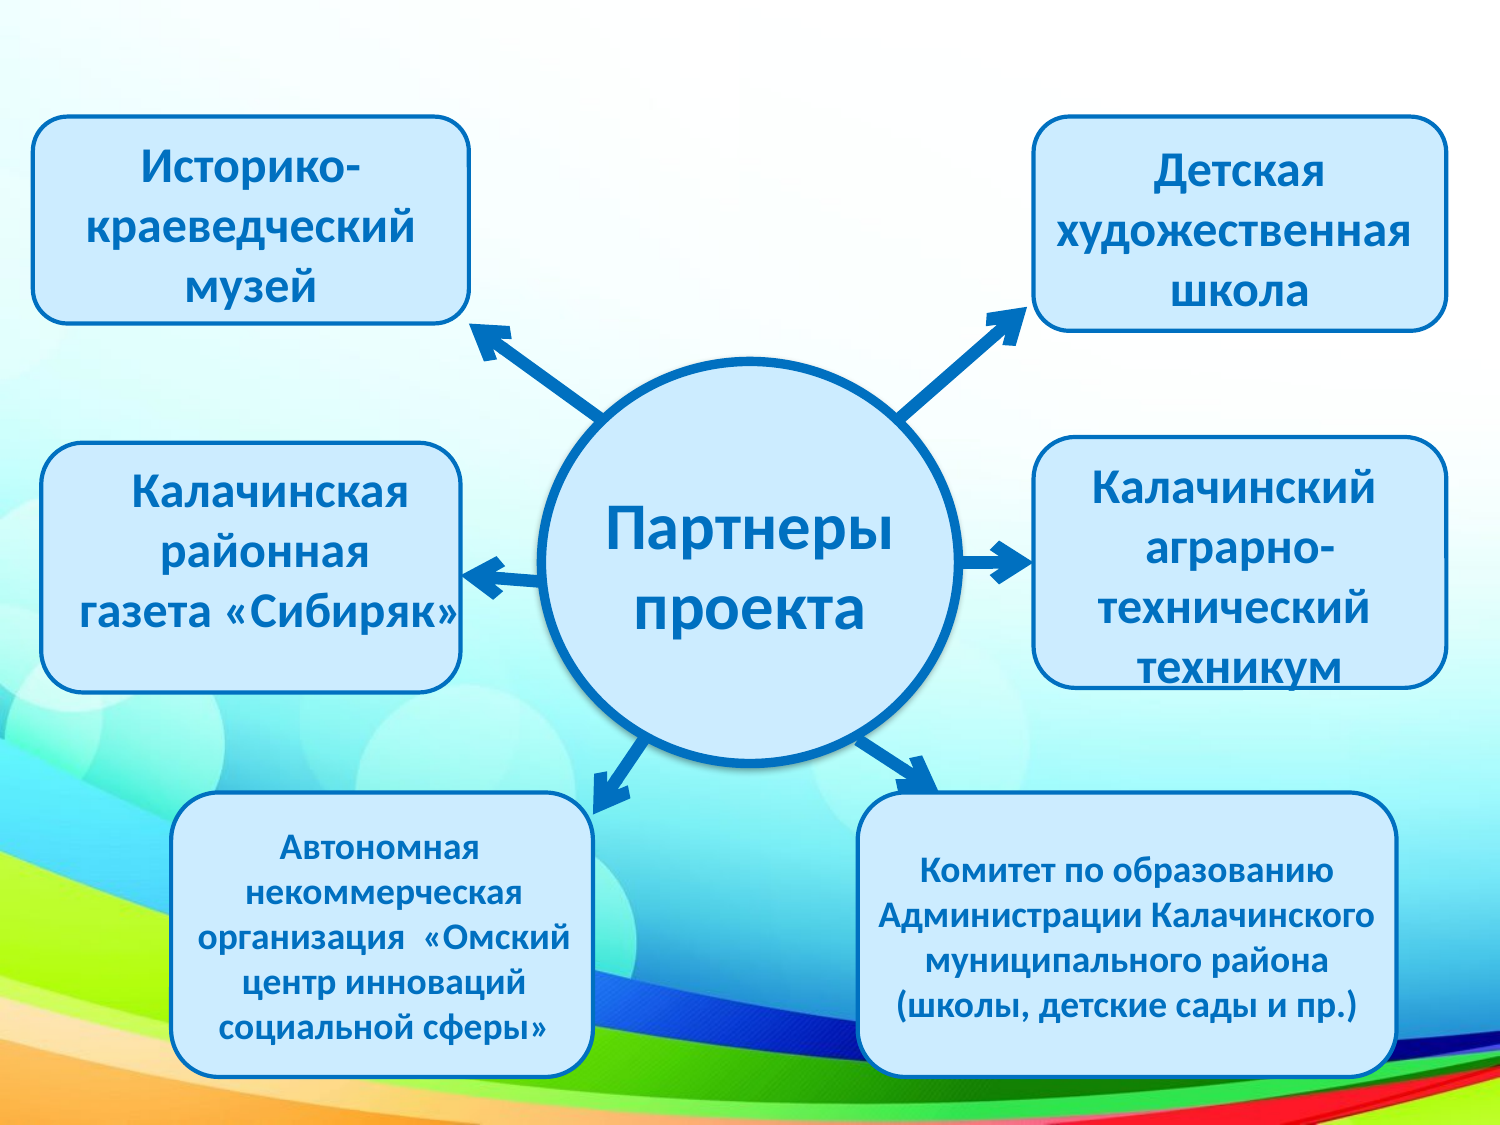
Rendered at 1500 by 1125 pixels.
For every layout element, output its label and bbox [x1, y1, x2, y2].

text_box [468, 323, 603, 421]
text_box [592, 739, 644, 815]
picture [0, 0, 1500, 1125]
text_box [460, 575, 542, 582]
text_box [857, 739, 940, 793]
text_box [897, 306, 1028, 421]
